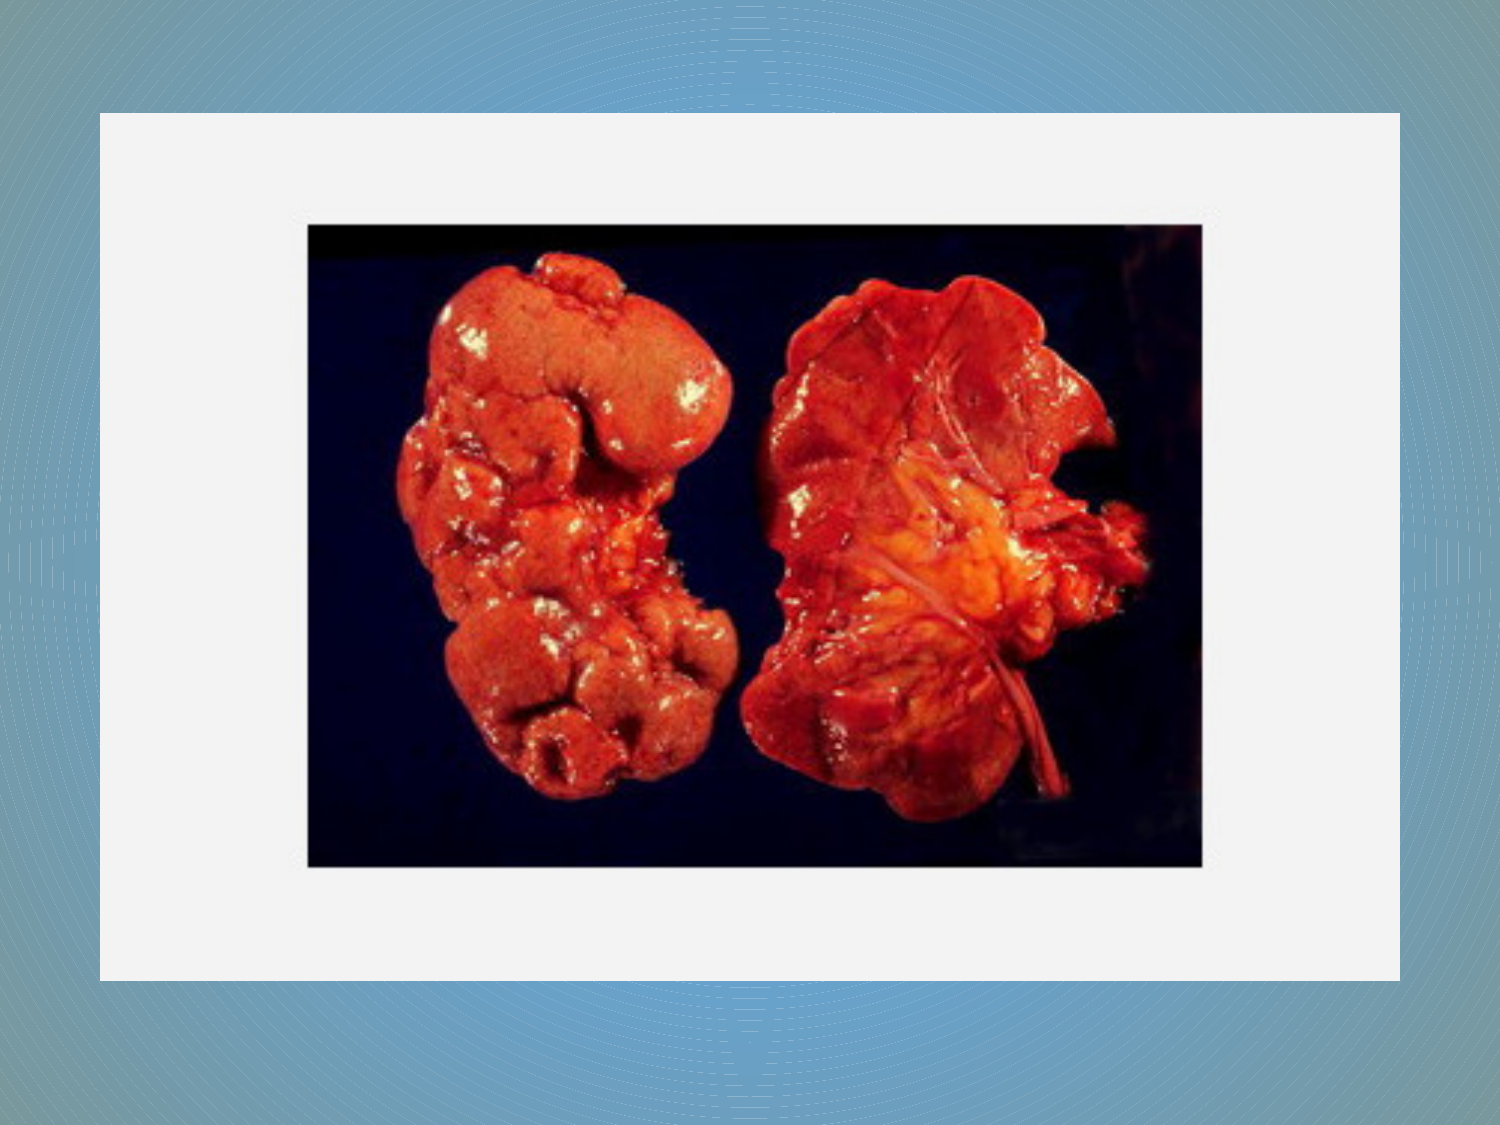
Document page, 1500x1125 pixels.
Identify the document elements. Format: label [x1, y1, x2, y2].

picture [100, 113, 1400, 981]
